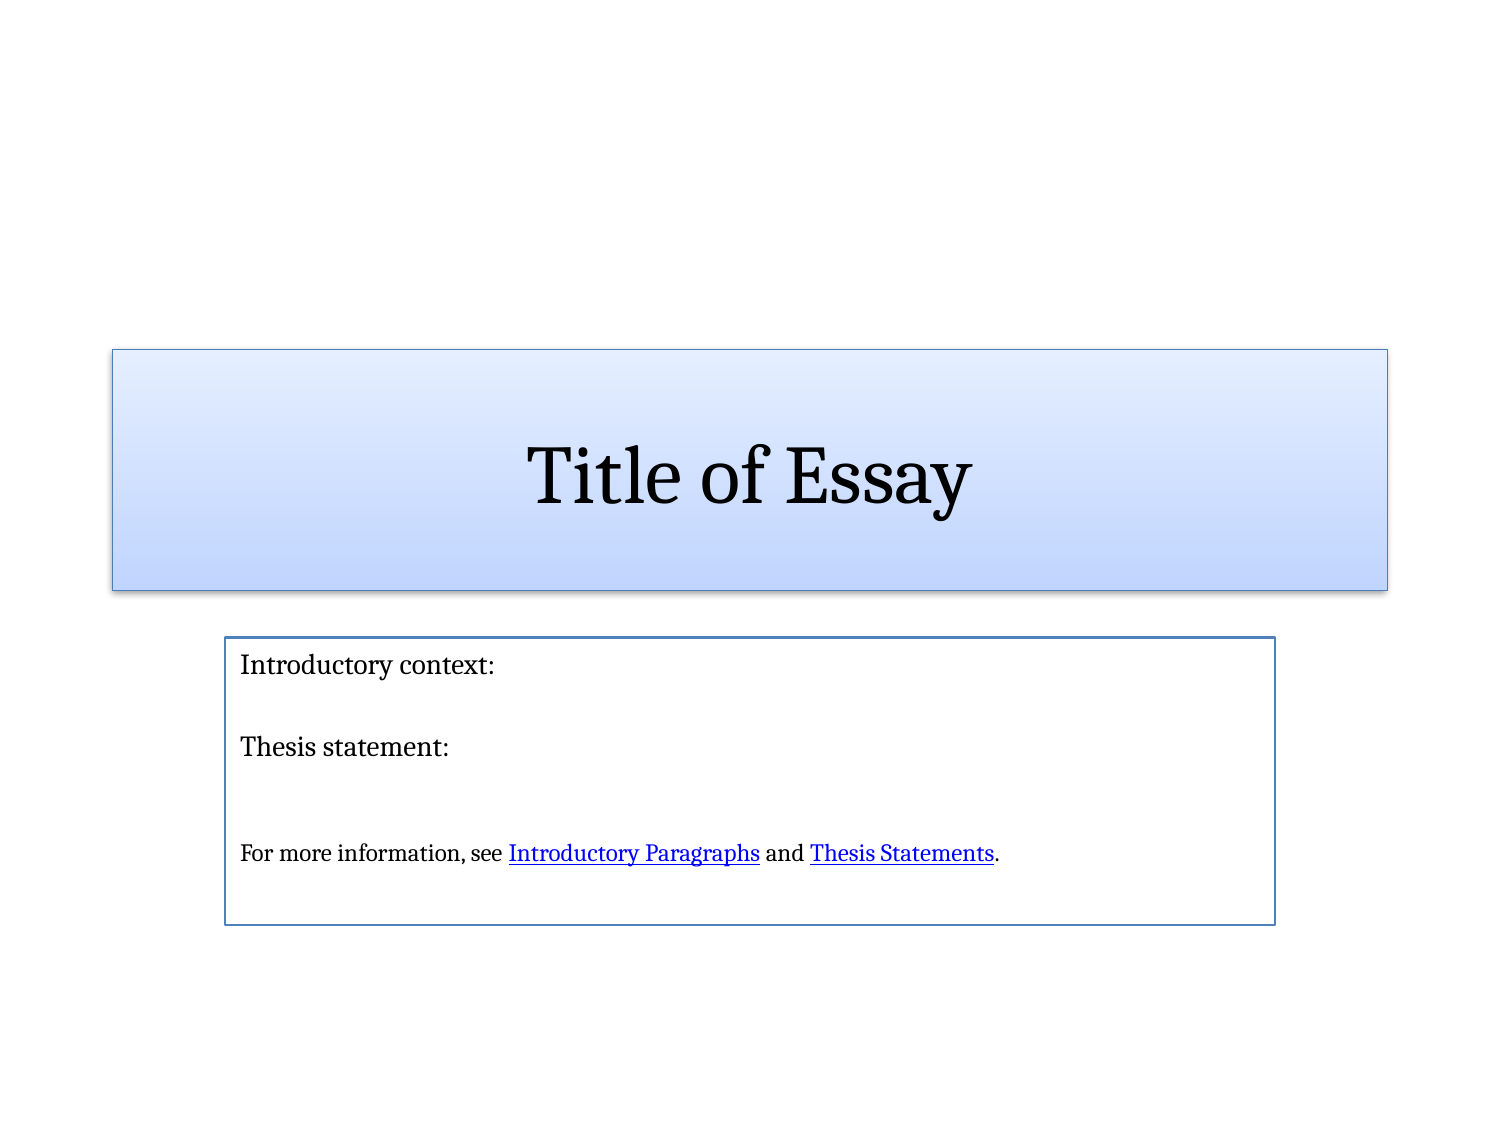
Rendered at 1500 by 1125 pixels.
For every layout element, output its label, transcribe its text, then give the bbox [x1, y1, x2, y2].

title Title of Essay [112, 349, 1388, 591]
subtitle Introductory context: Thesis statement: For more information, see Introductory Paragraphs and Thesis Statements. [223, 635, 1277, 927]
